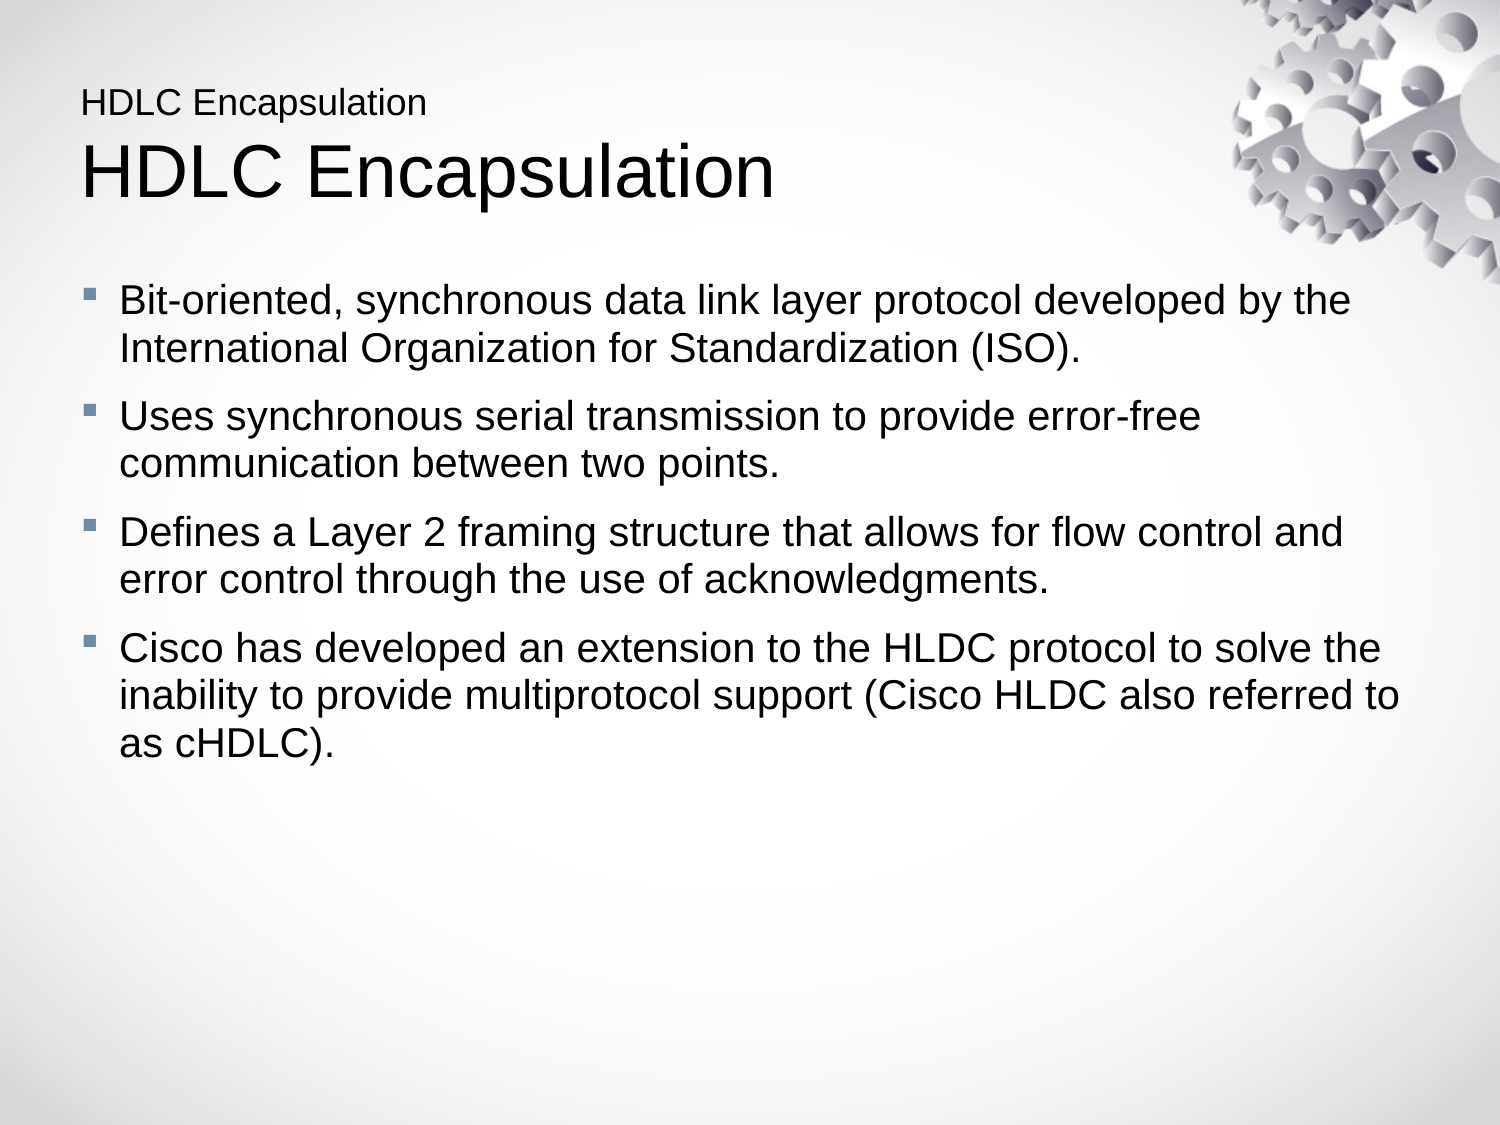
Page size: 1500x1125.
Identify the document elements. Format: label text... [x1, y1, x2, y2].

picture [0, 0, 1500, 1125]
text_box Bit-oriented, synchronous data link layer protocol developed by the International Organization for Standardization (ISO). Uses synchronous serial transmission to provide error-free communication between two points. Defines a Layer 2 framing structure that allows for flow control and error control through the use of acknowledgments. Cisco has developed an extension to the HLDC protocol to solve the inability to provide multiprotocol support (Cisco HLDC also referred to as cHDLC). [65, 269, 1422, 774]
title HDLC Encapsulation HDLC Encapsulation [65, 76, 1402, 215]
